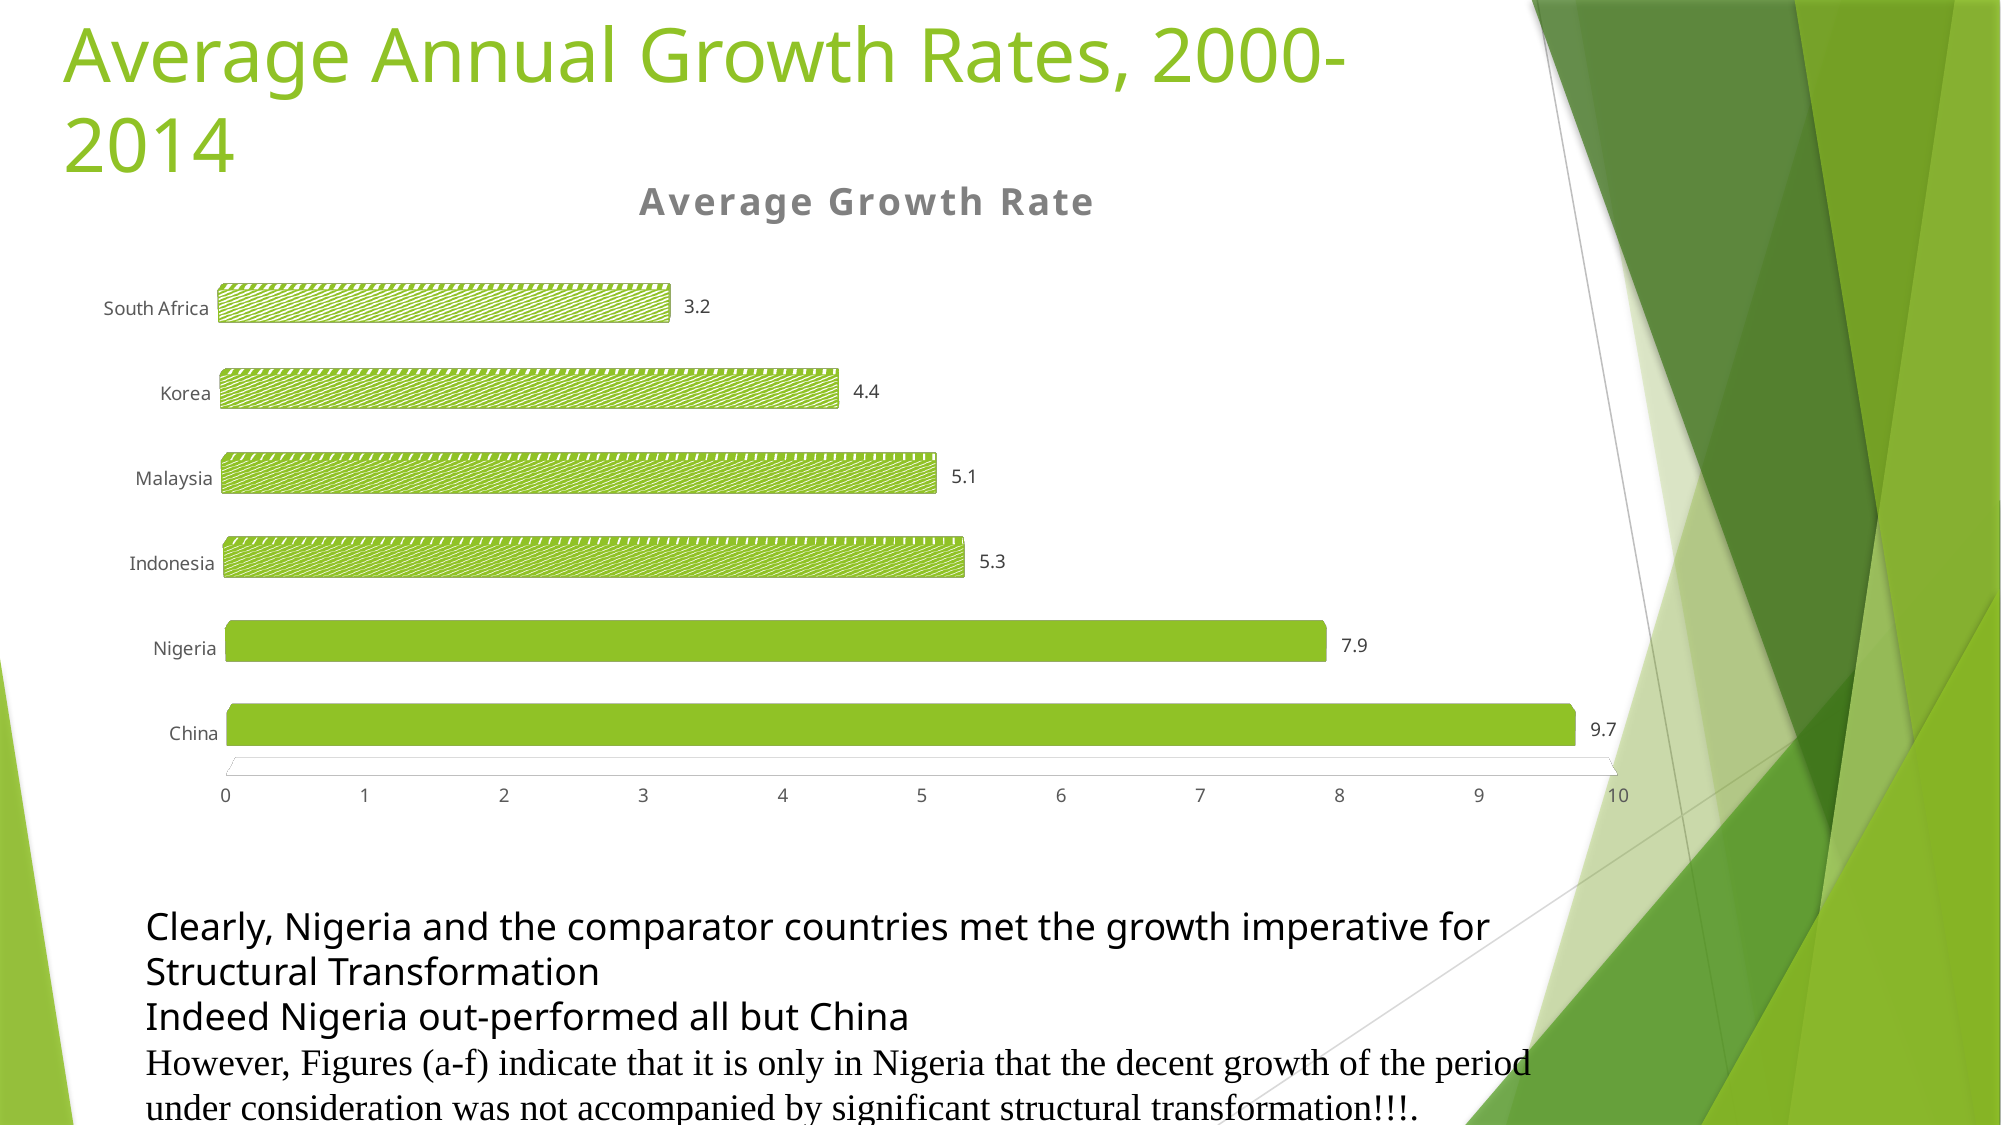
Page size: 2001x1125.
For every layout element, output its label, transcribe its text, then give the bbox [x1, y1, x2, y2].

title Average Annual Growth Rates, 2000-2014 [48, 0, 1524, 157]
chart [71, 141, 1662, 827]
text_box Clearly, Nigeria and the comparator countries met the growth imperative for Structural Transformation Indeed Nigeria out-performed all but China However, Figures (a-f) indicate that it is only in Nigeria that the decent growth of the period under consideration was not accompanied by significant structural transformation!!!. [130, 895, 1641, 1125]
